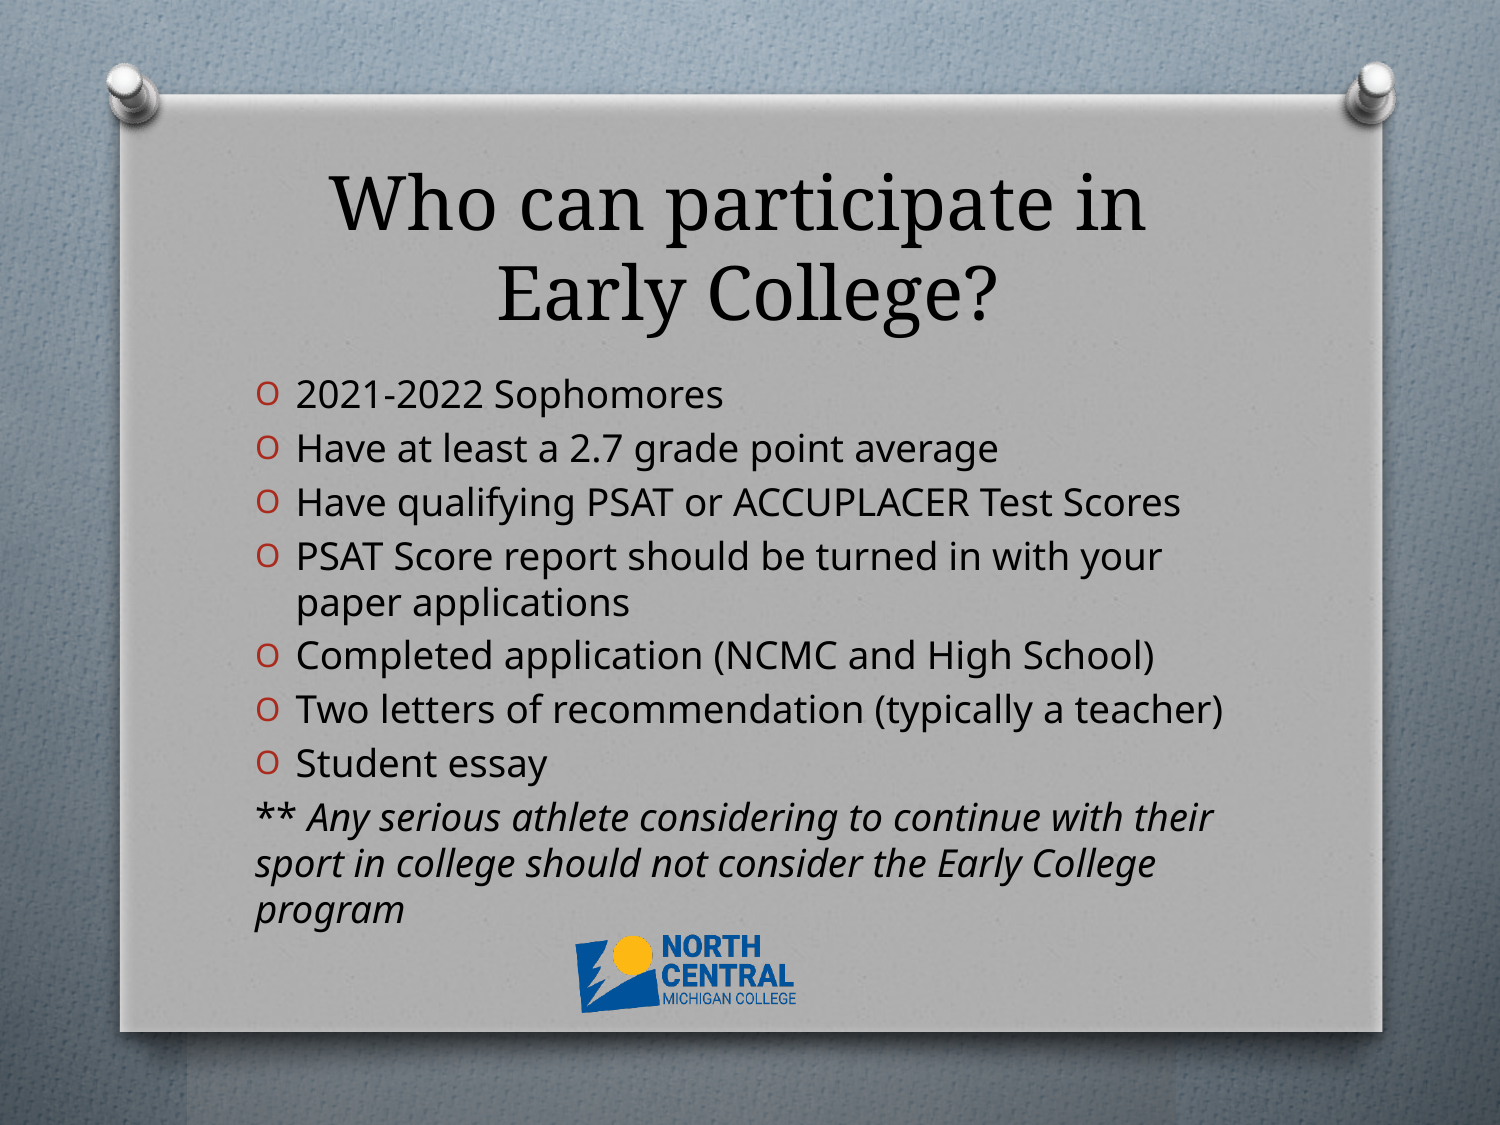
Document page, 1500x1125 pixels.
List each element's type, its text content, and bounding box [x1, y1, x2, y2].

picture [574, 930, 796, 1014]
picture [75, 29, 198, 153]
title Who can participate in Early College? [176, 147, 1320, 345]
picture [1317, 35, 1439, 156]
list 2021-2022 Sophomores Have at least a 2.7 grade point average Have qualifying PSAT or ACCUPLACER Test Scores PSAT Score report should be turned in with your paper applications Completed application (NCMC and High School) Two letters of recommendation (typically a teacher) Student essay ** Any serious athlete considering to continue with their sport in college should not consider the Early College program [240, 362, 1257, 954]
